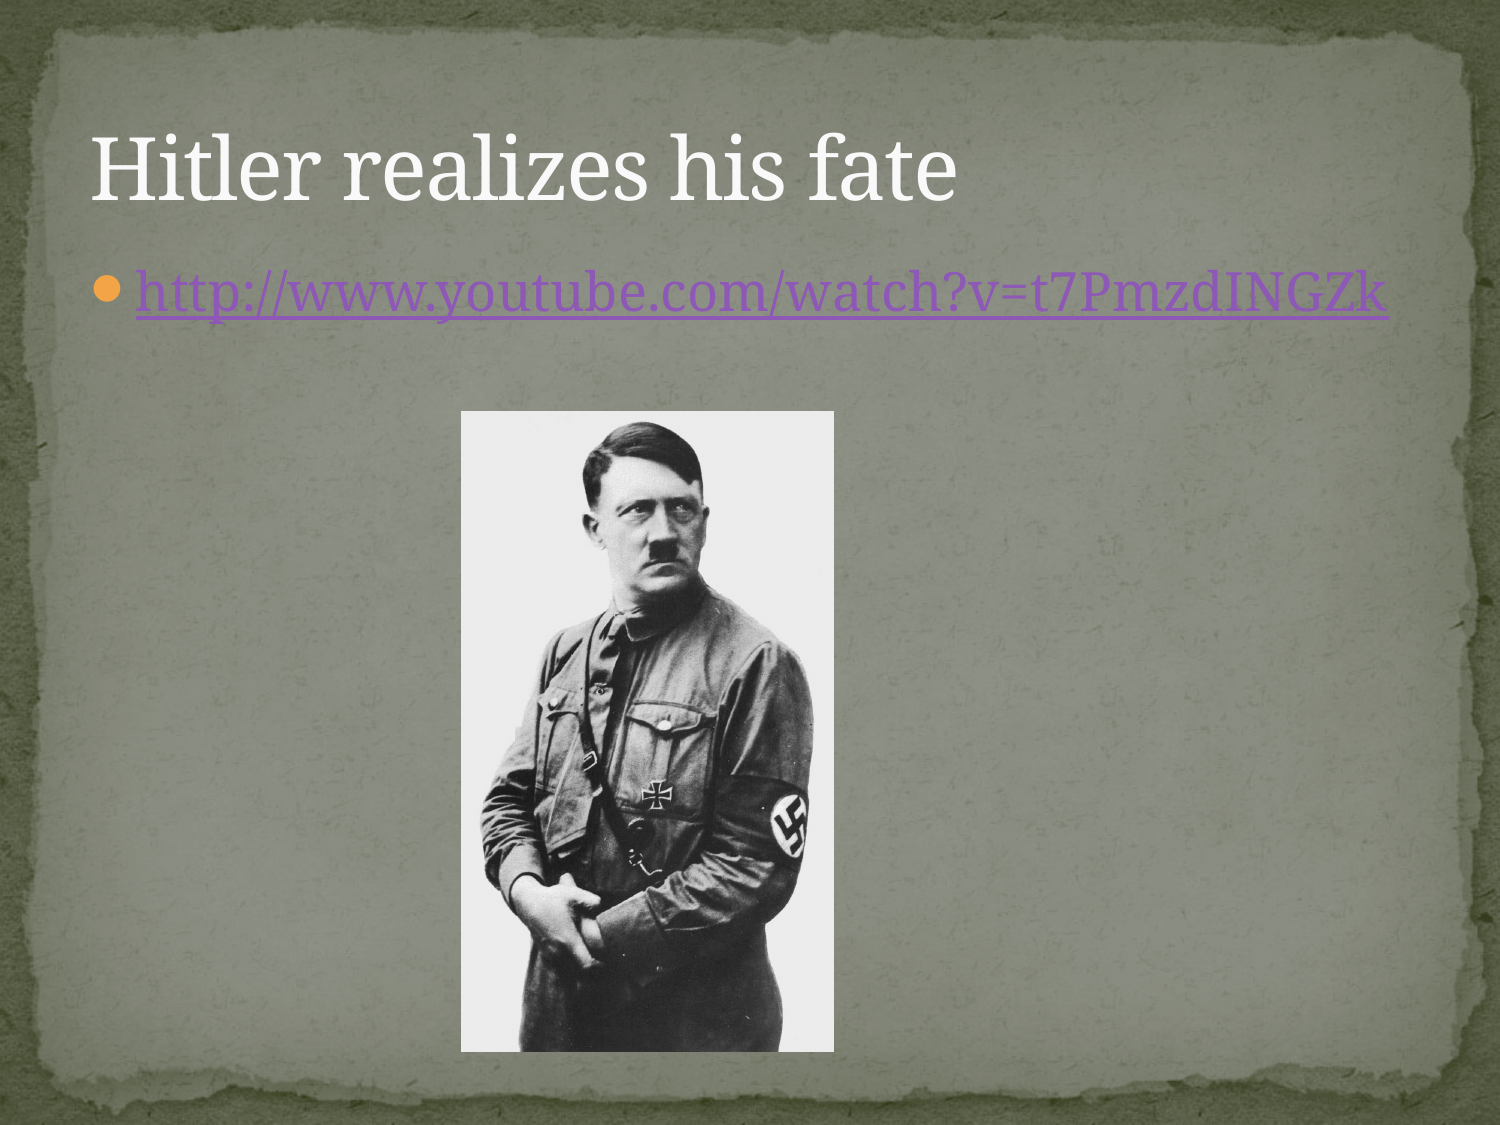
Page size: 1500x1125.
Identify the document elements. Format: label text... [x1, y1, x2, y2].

list http://www.youtube.com/watch?v=t7PmzdINGZk [75, 249, 1425, 1000]
picture [461, 411, 834, 1052]
title Hitler realizes his fate [74, 24, 1425, 225]
